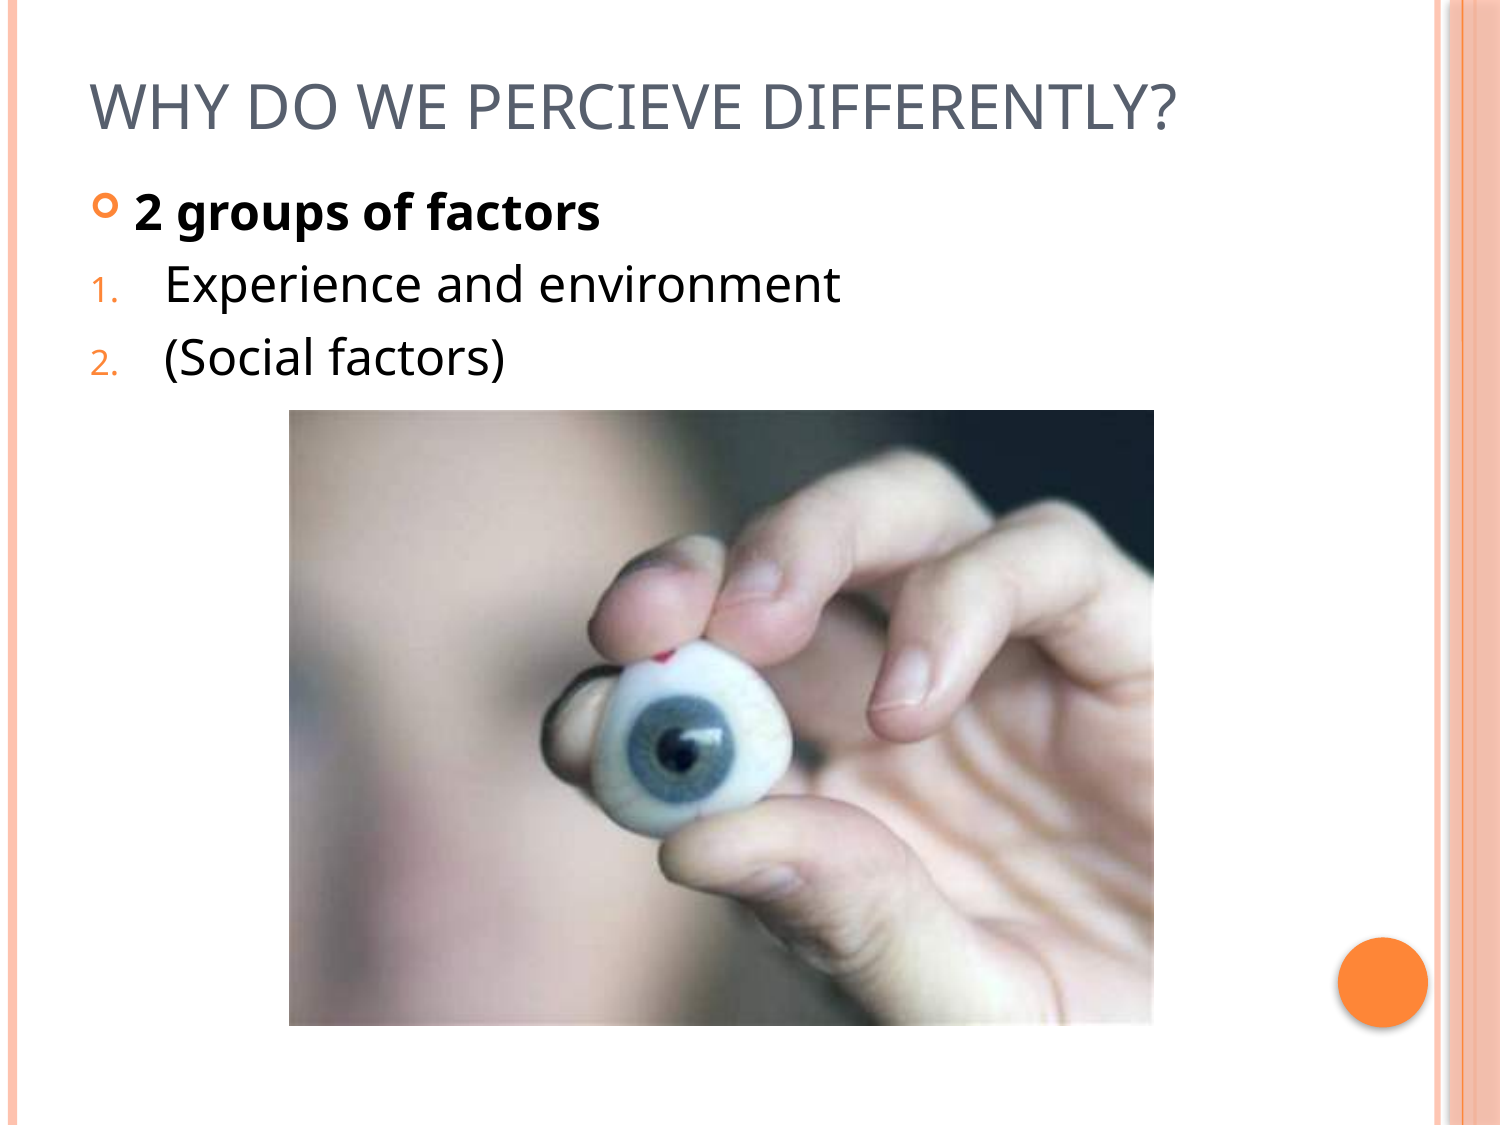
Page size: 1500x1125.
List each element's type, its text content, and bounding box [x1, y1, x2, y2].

picture [288, 410, 1154, 1026]
list 2 groups of factors Experience and environment (Social factors) [75, 172, 1300, 1062]
title Why do we percieve differently? [75, 45, 1300, 149]
